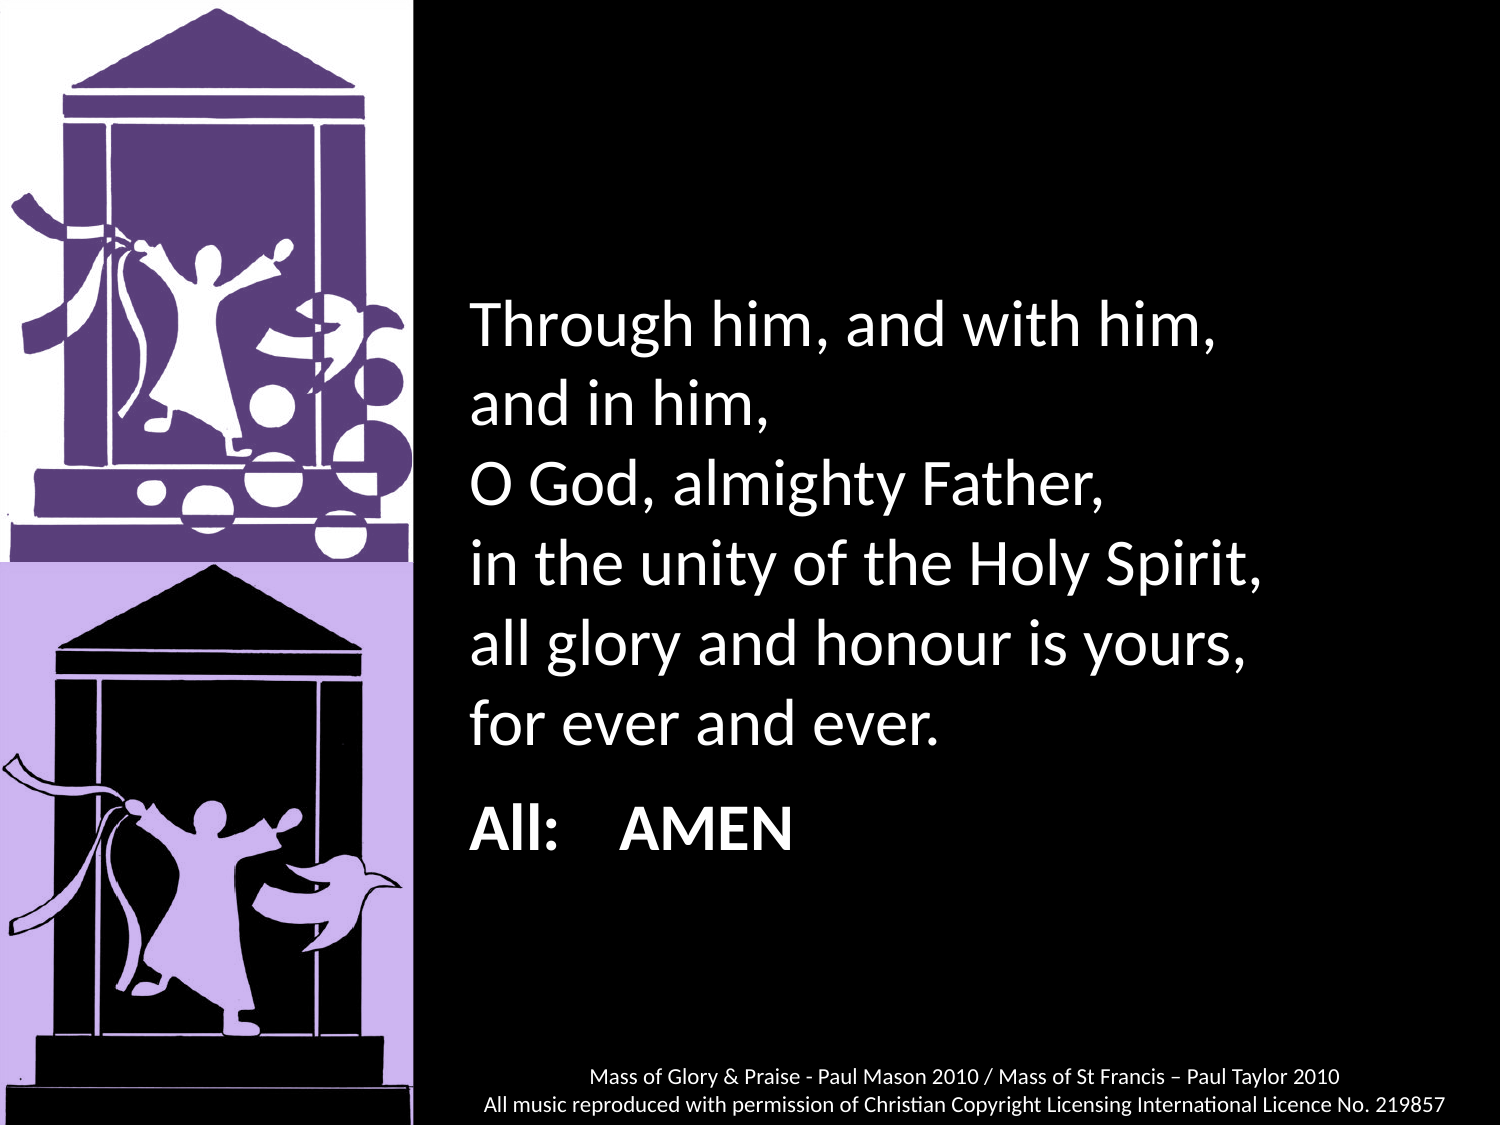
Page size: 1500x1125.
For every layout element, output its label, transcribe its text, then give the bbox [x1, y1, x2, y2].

text_box Mass of Glory & Praise - Paul Mason 2010 / Mass of St Francis – Paul Taylor 2010 All music reproduced with permission of Christian Copyright Licensing International Licence No. 219857 [431, 1054, 1500, 1124]
text_box Through him, and with him, and in him, O God, almighty Father, in the unity of the Holy Spirit, all glory and honour is yours, for ever and ever. All: AMEN [454, 246, 1459, 872]
